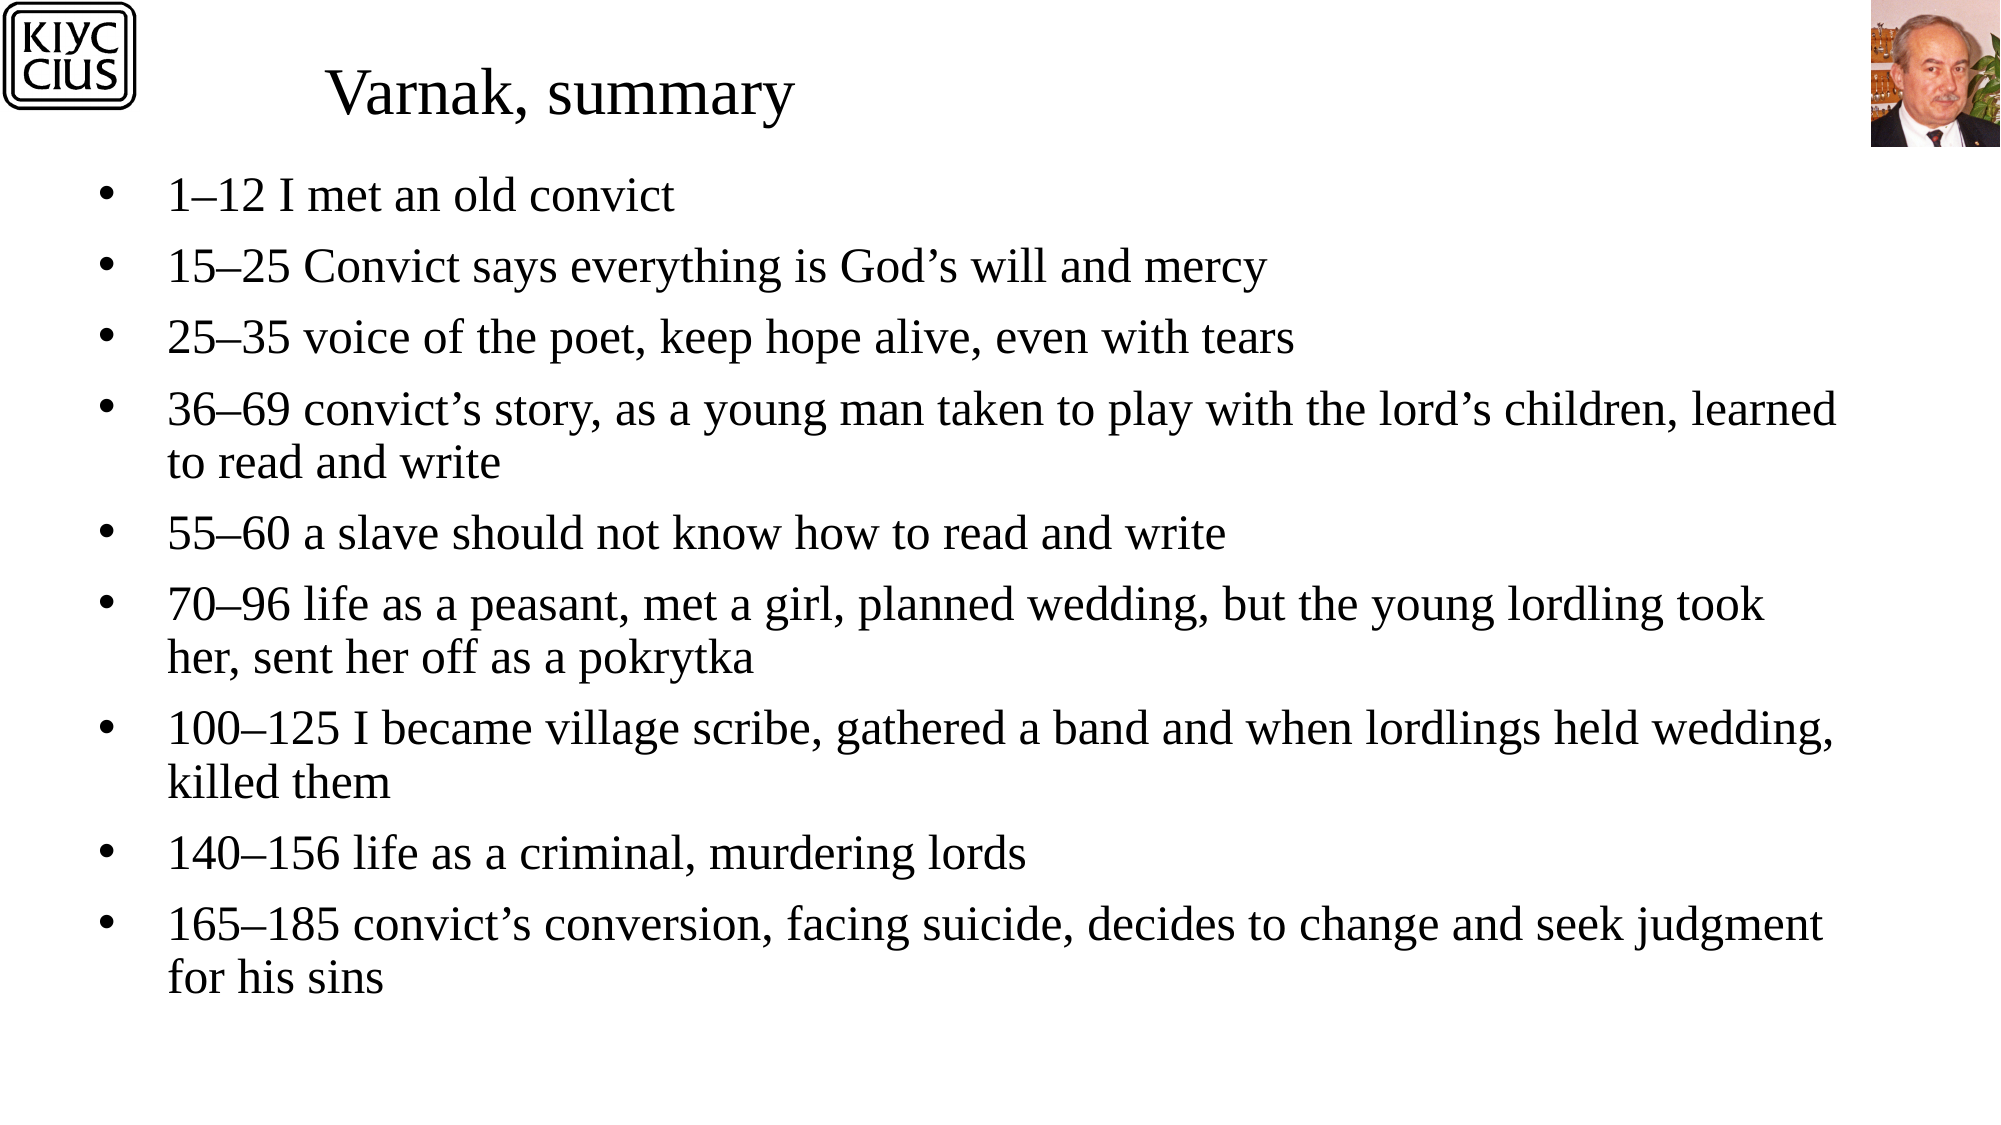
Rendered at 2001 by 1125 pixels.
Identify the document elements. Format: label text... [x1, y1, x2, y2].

list 1–12 I met an old convict 15–25 Convict says everything is God’s will and mercy 25–35 voice of the poet, keep hope alive, even with tears 36–69 convict’s story, as a young man taken to play with the lord’s children, learned to read and write 55–60 a slave should not know how to read and write 70–96 life as a peasant, met a girl, planned wedding, but the young lordling took her, sent her off as a pokrytka 100–125 I became village scribe, gathered a band and when lordlings held wedding, killed them 140–156 life as a criminal, murdering lords 165–185 convict’s conversion, facing suicide, decides to change and seek judgment for his sins [83, 161, 1863, 1014]
picture [0, 0, 140, 112]
picture [1871, 0, 2000, 147]
title Varnak, summary [309, 24, 1863, 161]
